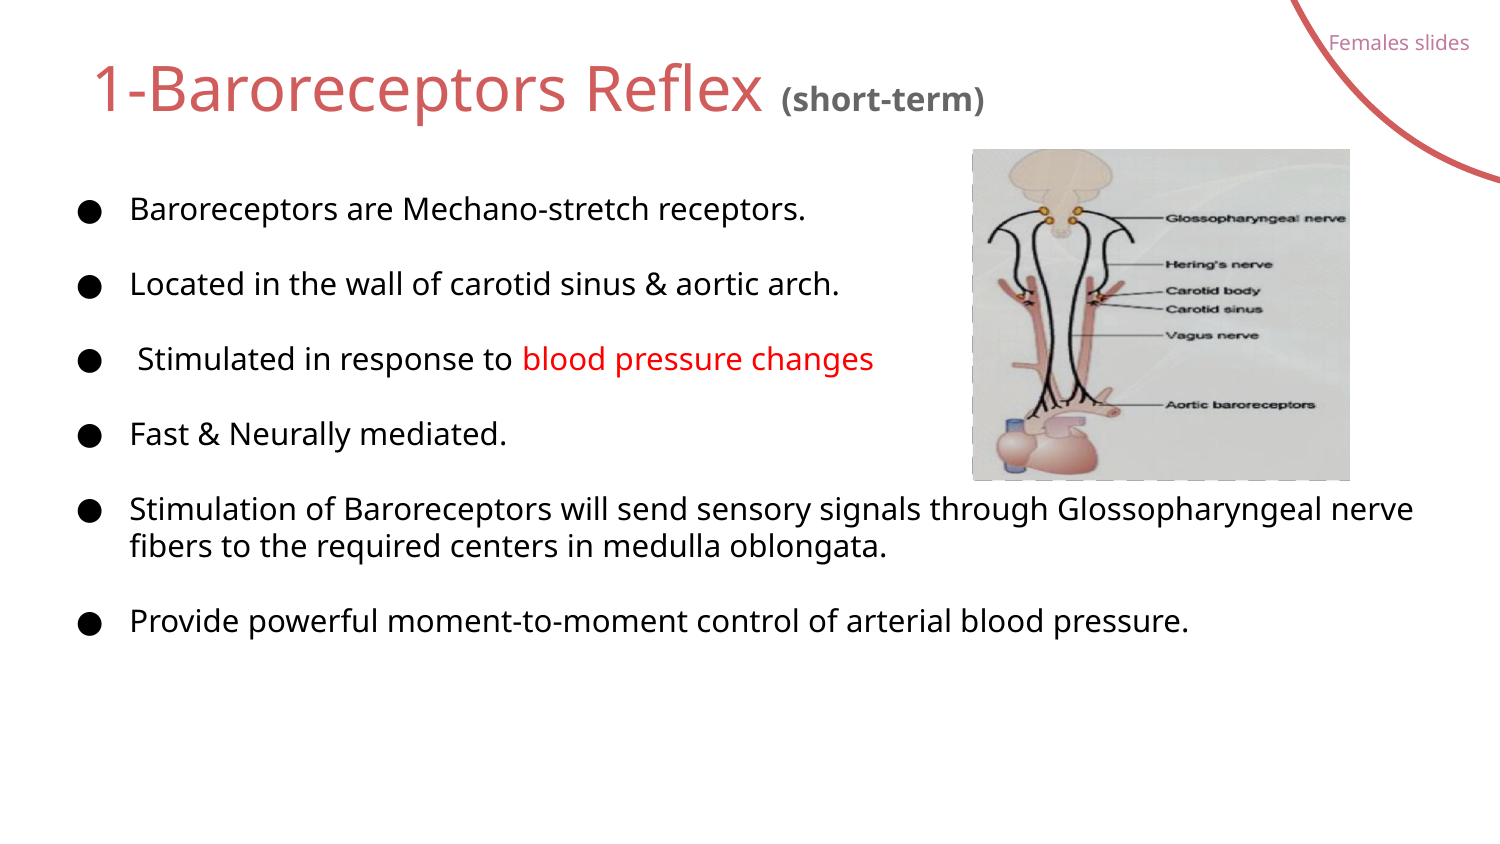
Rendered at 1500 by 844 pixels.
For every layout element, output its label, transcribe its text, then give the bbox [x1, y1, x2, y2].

picture [972, 148, 1350, 481]
text_box Females slides [1294, 16, 1500, 67]
text_box Baroreceptors are Mechano-stretch receptors. Located in the wall of carotid sinus & aortic arch. Stimulated in response to blood pressure changes Fast & Neurally mediated. Stimulation of Baroreceptors will send sensory signals through Glossopharyngeal nerve fibers to the required centers in medulla oblongata. Provide powerful moment-to-moment control of arterial blood pressure. [39, 97, 1473, 816]
title 1-Baroreceptors Reflex (short-term) [59, 33, 1458, 97]
